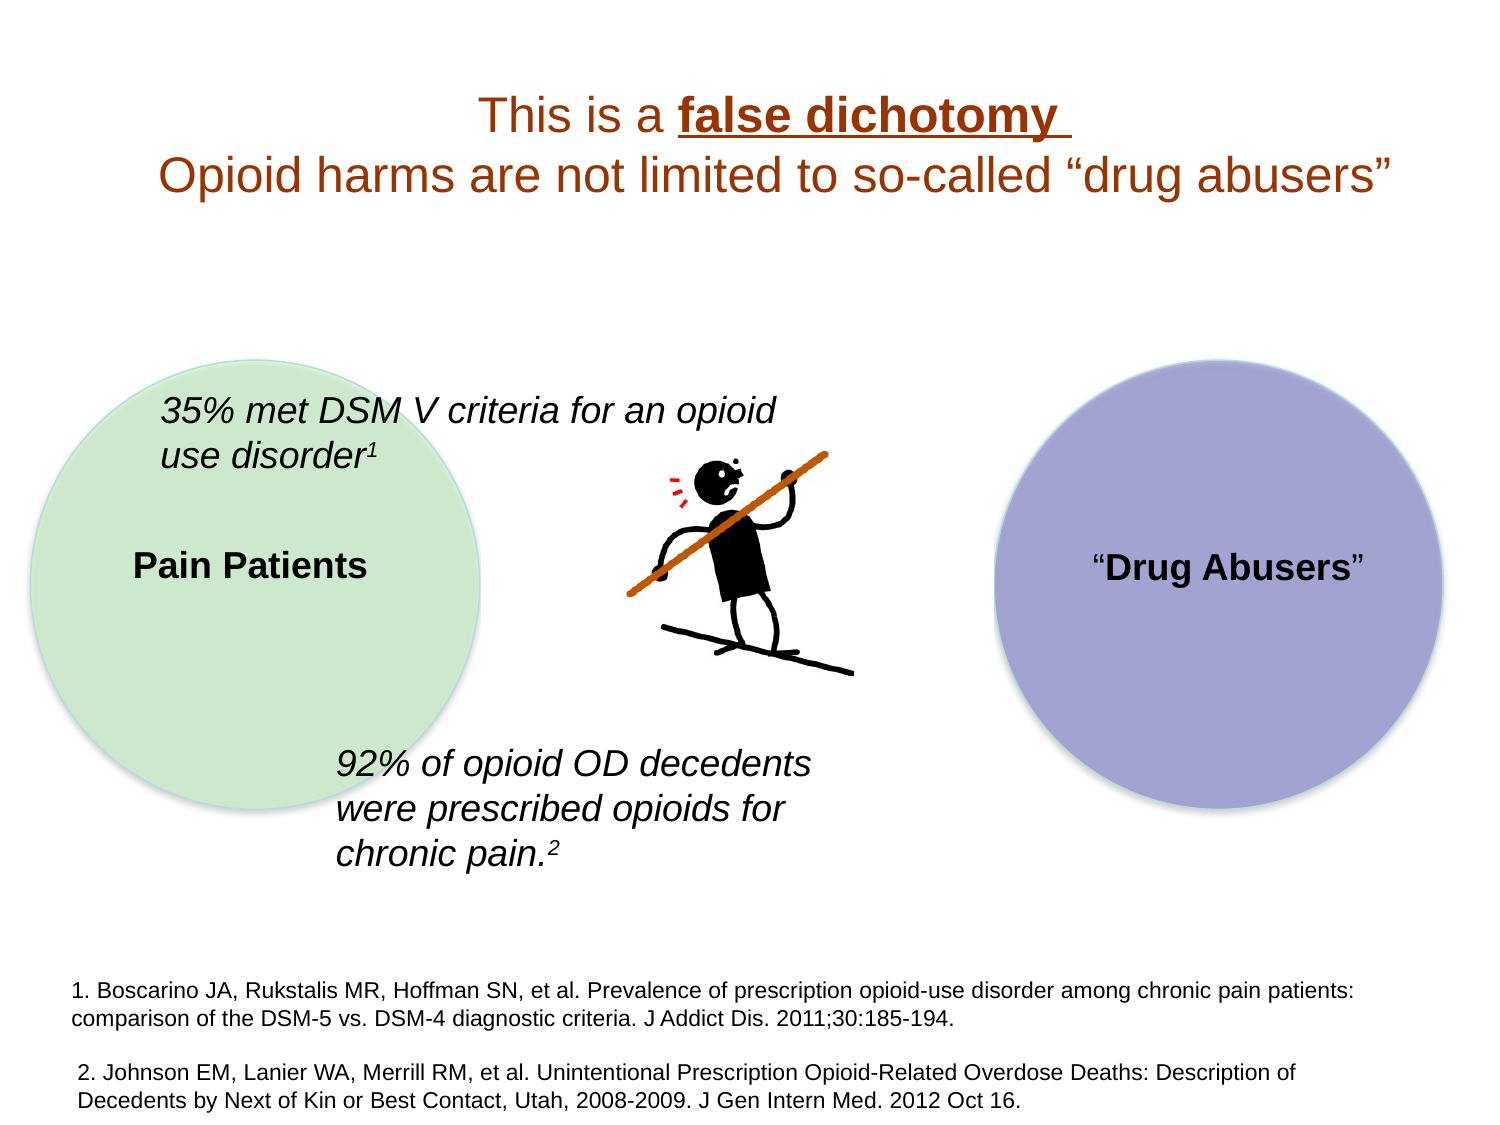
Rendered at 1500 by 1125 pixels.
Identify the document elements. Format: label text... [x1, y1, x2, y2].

text_box Pain Patients [106, 533, 395, 594]
text_box [167, 360, 343, 378]
text_box 1. Boscarino JA, Rukstalis MR, Hoffman SN, et al. Prevalence of prescription opioid-use disorder among chronic pain patients: comparison of the DSM-5 vs. DSM-4 diagnostic criteria. J Addict Dis. 2011;30:185-194. [56, 968, 1444, 1039]
text_box [30, 388, 475, 810]
picture [480, 431, 994, 693]
text_box [997, 360, 1444, 810]
text_box 2. Johnson EM, Lanier WA, Merrill RM, et al. Unintentional Prescription Opioid-Related Overdose Deaths: Description of Decedents by Next of Kin or Best Contact, Utah, 2008-2009. J Gen Intern Med. 2012 Oct 16. [62, 1050, 1387, 1120]
text_box 92% of opioid OD decedents were prescribed opioids for chronic pain.2 [321, 731, 878, 881]
text_box 35% met DSM V criteria for an opioid use disorder1 [145, 378, 795, 484]
text_box “Drug Abusers” [1069, 535, 1387, 596]
text_box This is a false dichotomy Opioid harms are not limited to so-called “drug abusers” [87, 74, 1463, 210]
